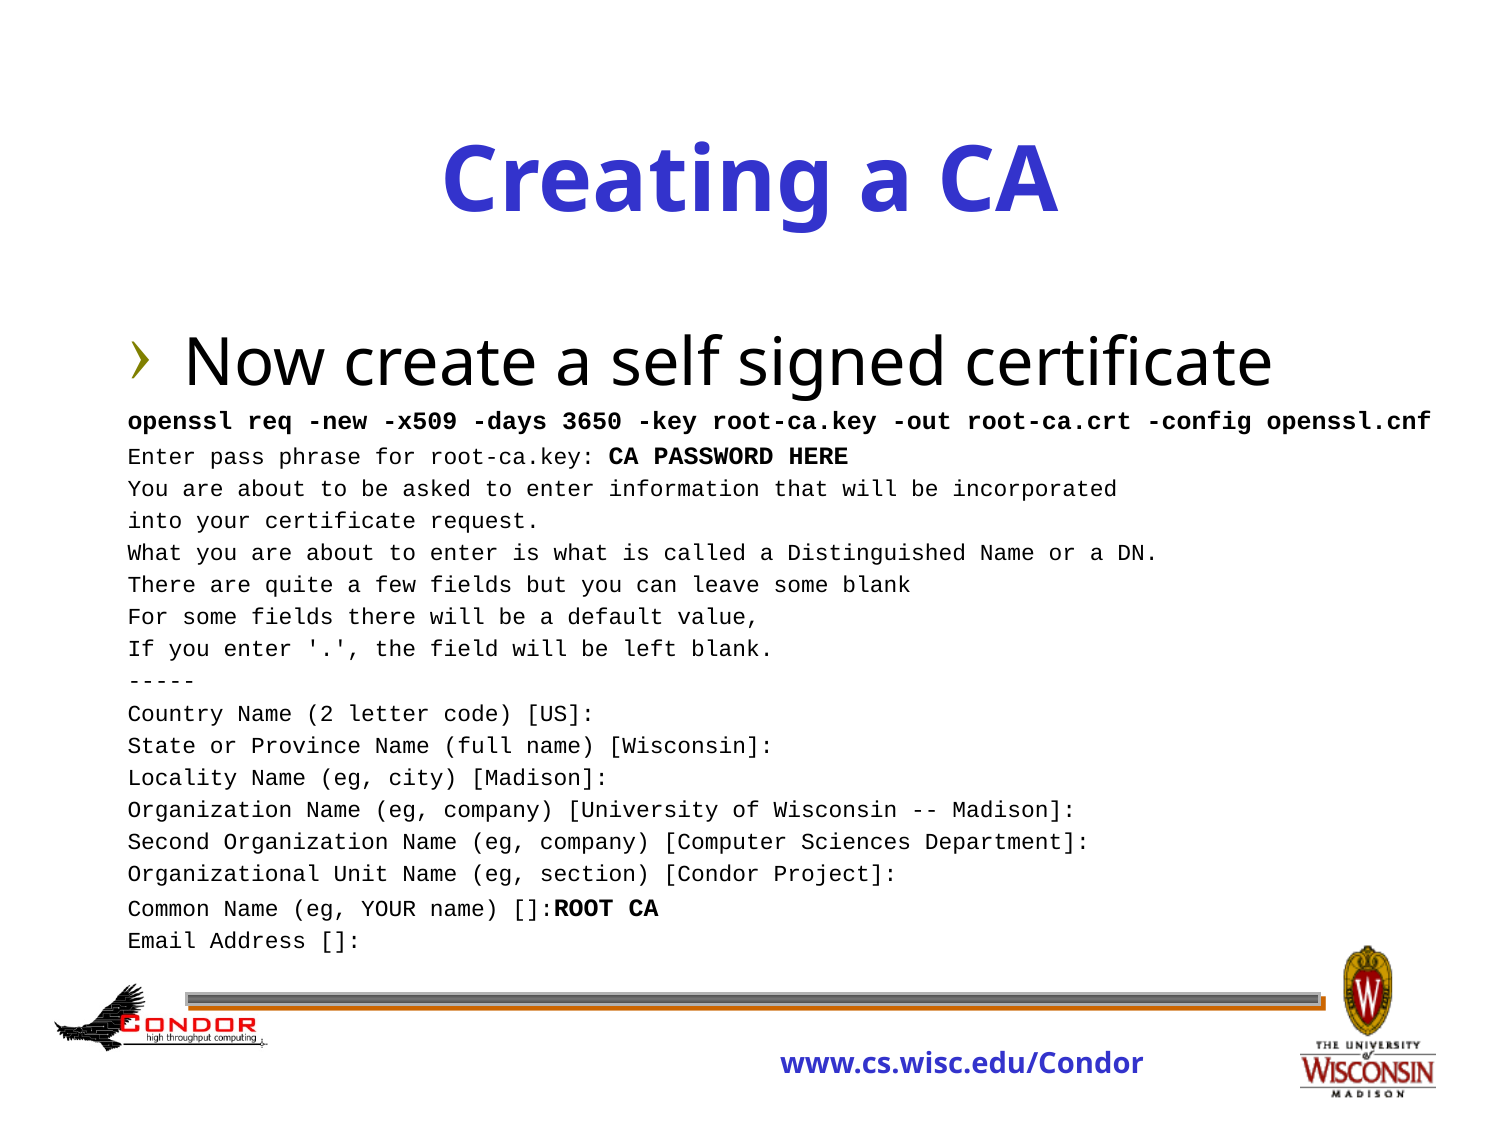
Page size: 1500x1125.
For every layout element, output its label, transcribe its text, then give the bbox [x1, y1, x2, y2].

picture [50, 980, 268, 1054]
list Now create a self signed certificate openssl req -new -x509 -days 3650 -key root-ca.key -out root-ca.crt -config openssl.cnf Enter pass phrase for root-ca.key: CA PASSWORD HERE You are about to be asked to enter information that will be incorporated into your certificate request. What you are about to enter is what is called a Distinguished Name or a DN. There are quite a few fields but you can leave some blank For some fields there will be a default value, If you enter '.', the field will be left blank. ----- Country Name (2 letter code) [US]: State or Province Name (full name) [Wisconsin]: Locality Name (eg, city) [Madison]: Organization Name (eg, company) [University of Wisconsin -- Madison]: Second Organization Name (eg, company) [Computer Sciences Department]: Organizational Unit Name (eg, section) [Condor Project]: Common Name (eg, YOUR name) []:ROOT CA Email Address []: [112, 311, 1469, 925]
picture [1300, 944, 1436, 1101]
title Creating a CA [112, 99, 1388, 250]
